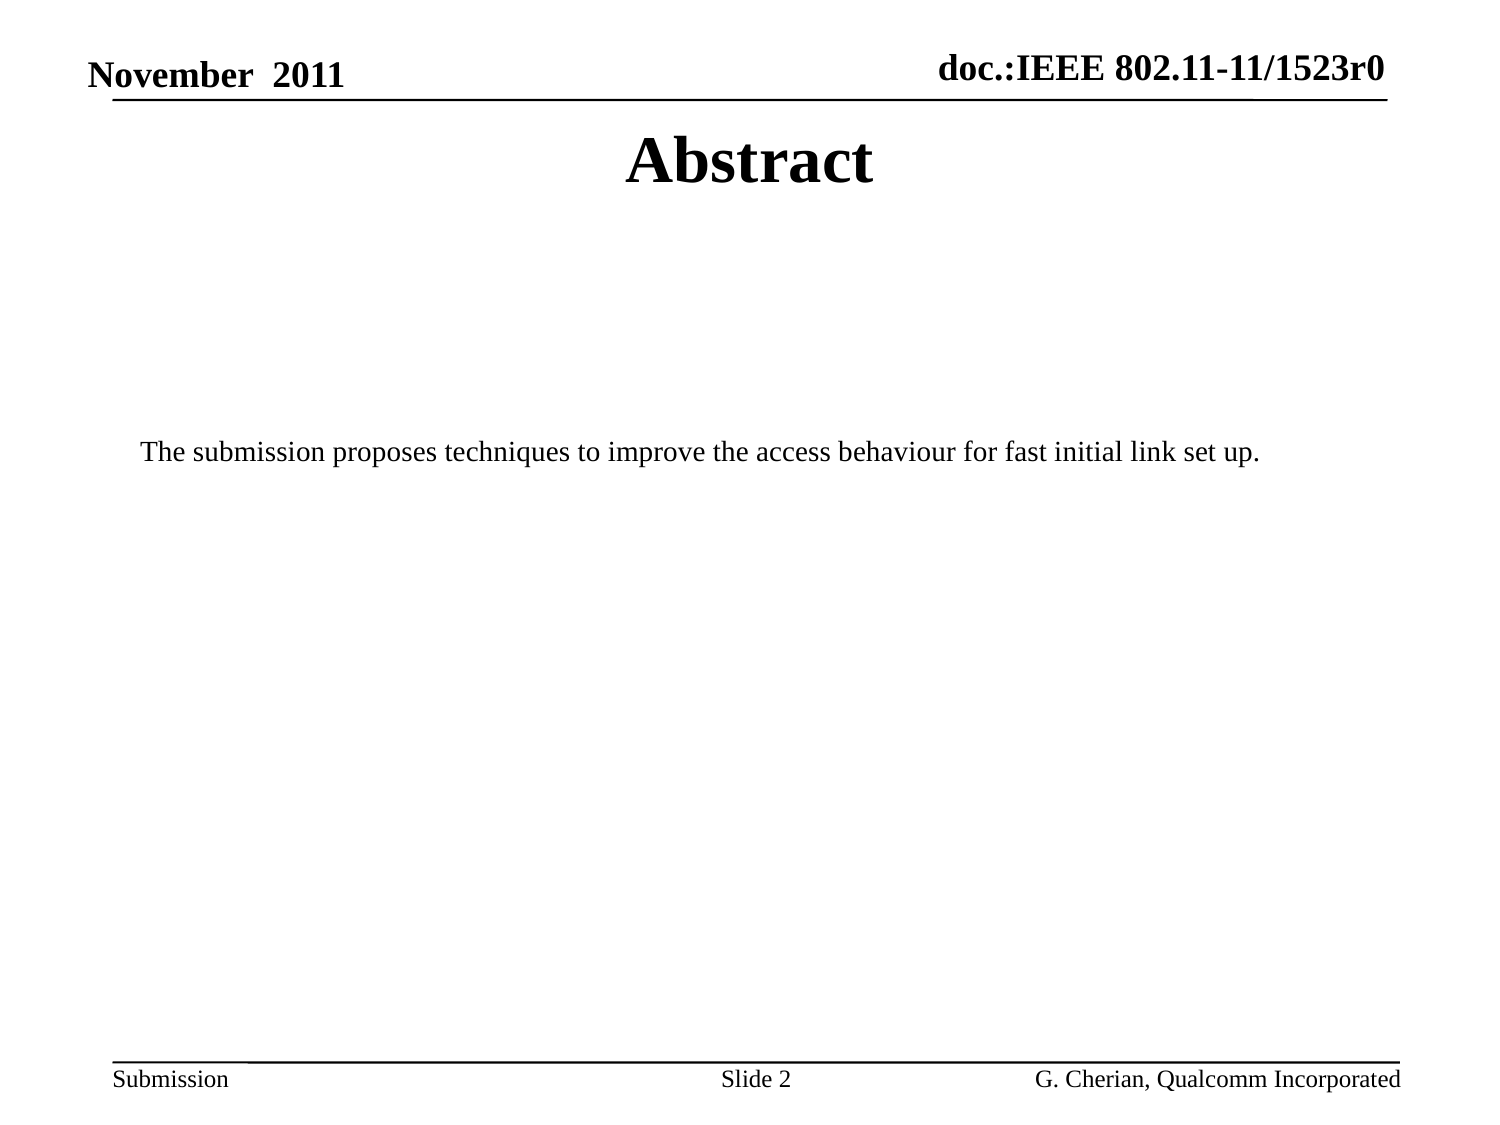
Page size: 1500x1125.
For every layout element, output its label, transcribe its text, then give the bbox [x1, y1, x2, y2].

list The submission proposes techniques to improve the access behaviour for fast initial link set up. [124, 424, 1401, 713]
footer G. Cherian, Qualcomm Incorporated [1029, 1061, 1402, 1093]
slide_number Slide 2 [712, 1061, 800, 1093]
title Abstract [112, 112, 1388, 201]
